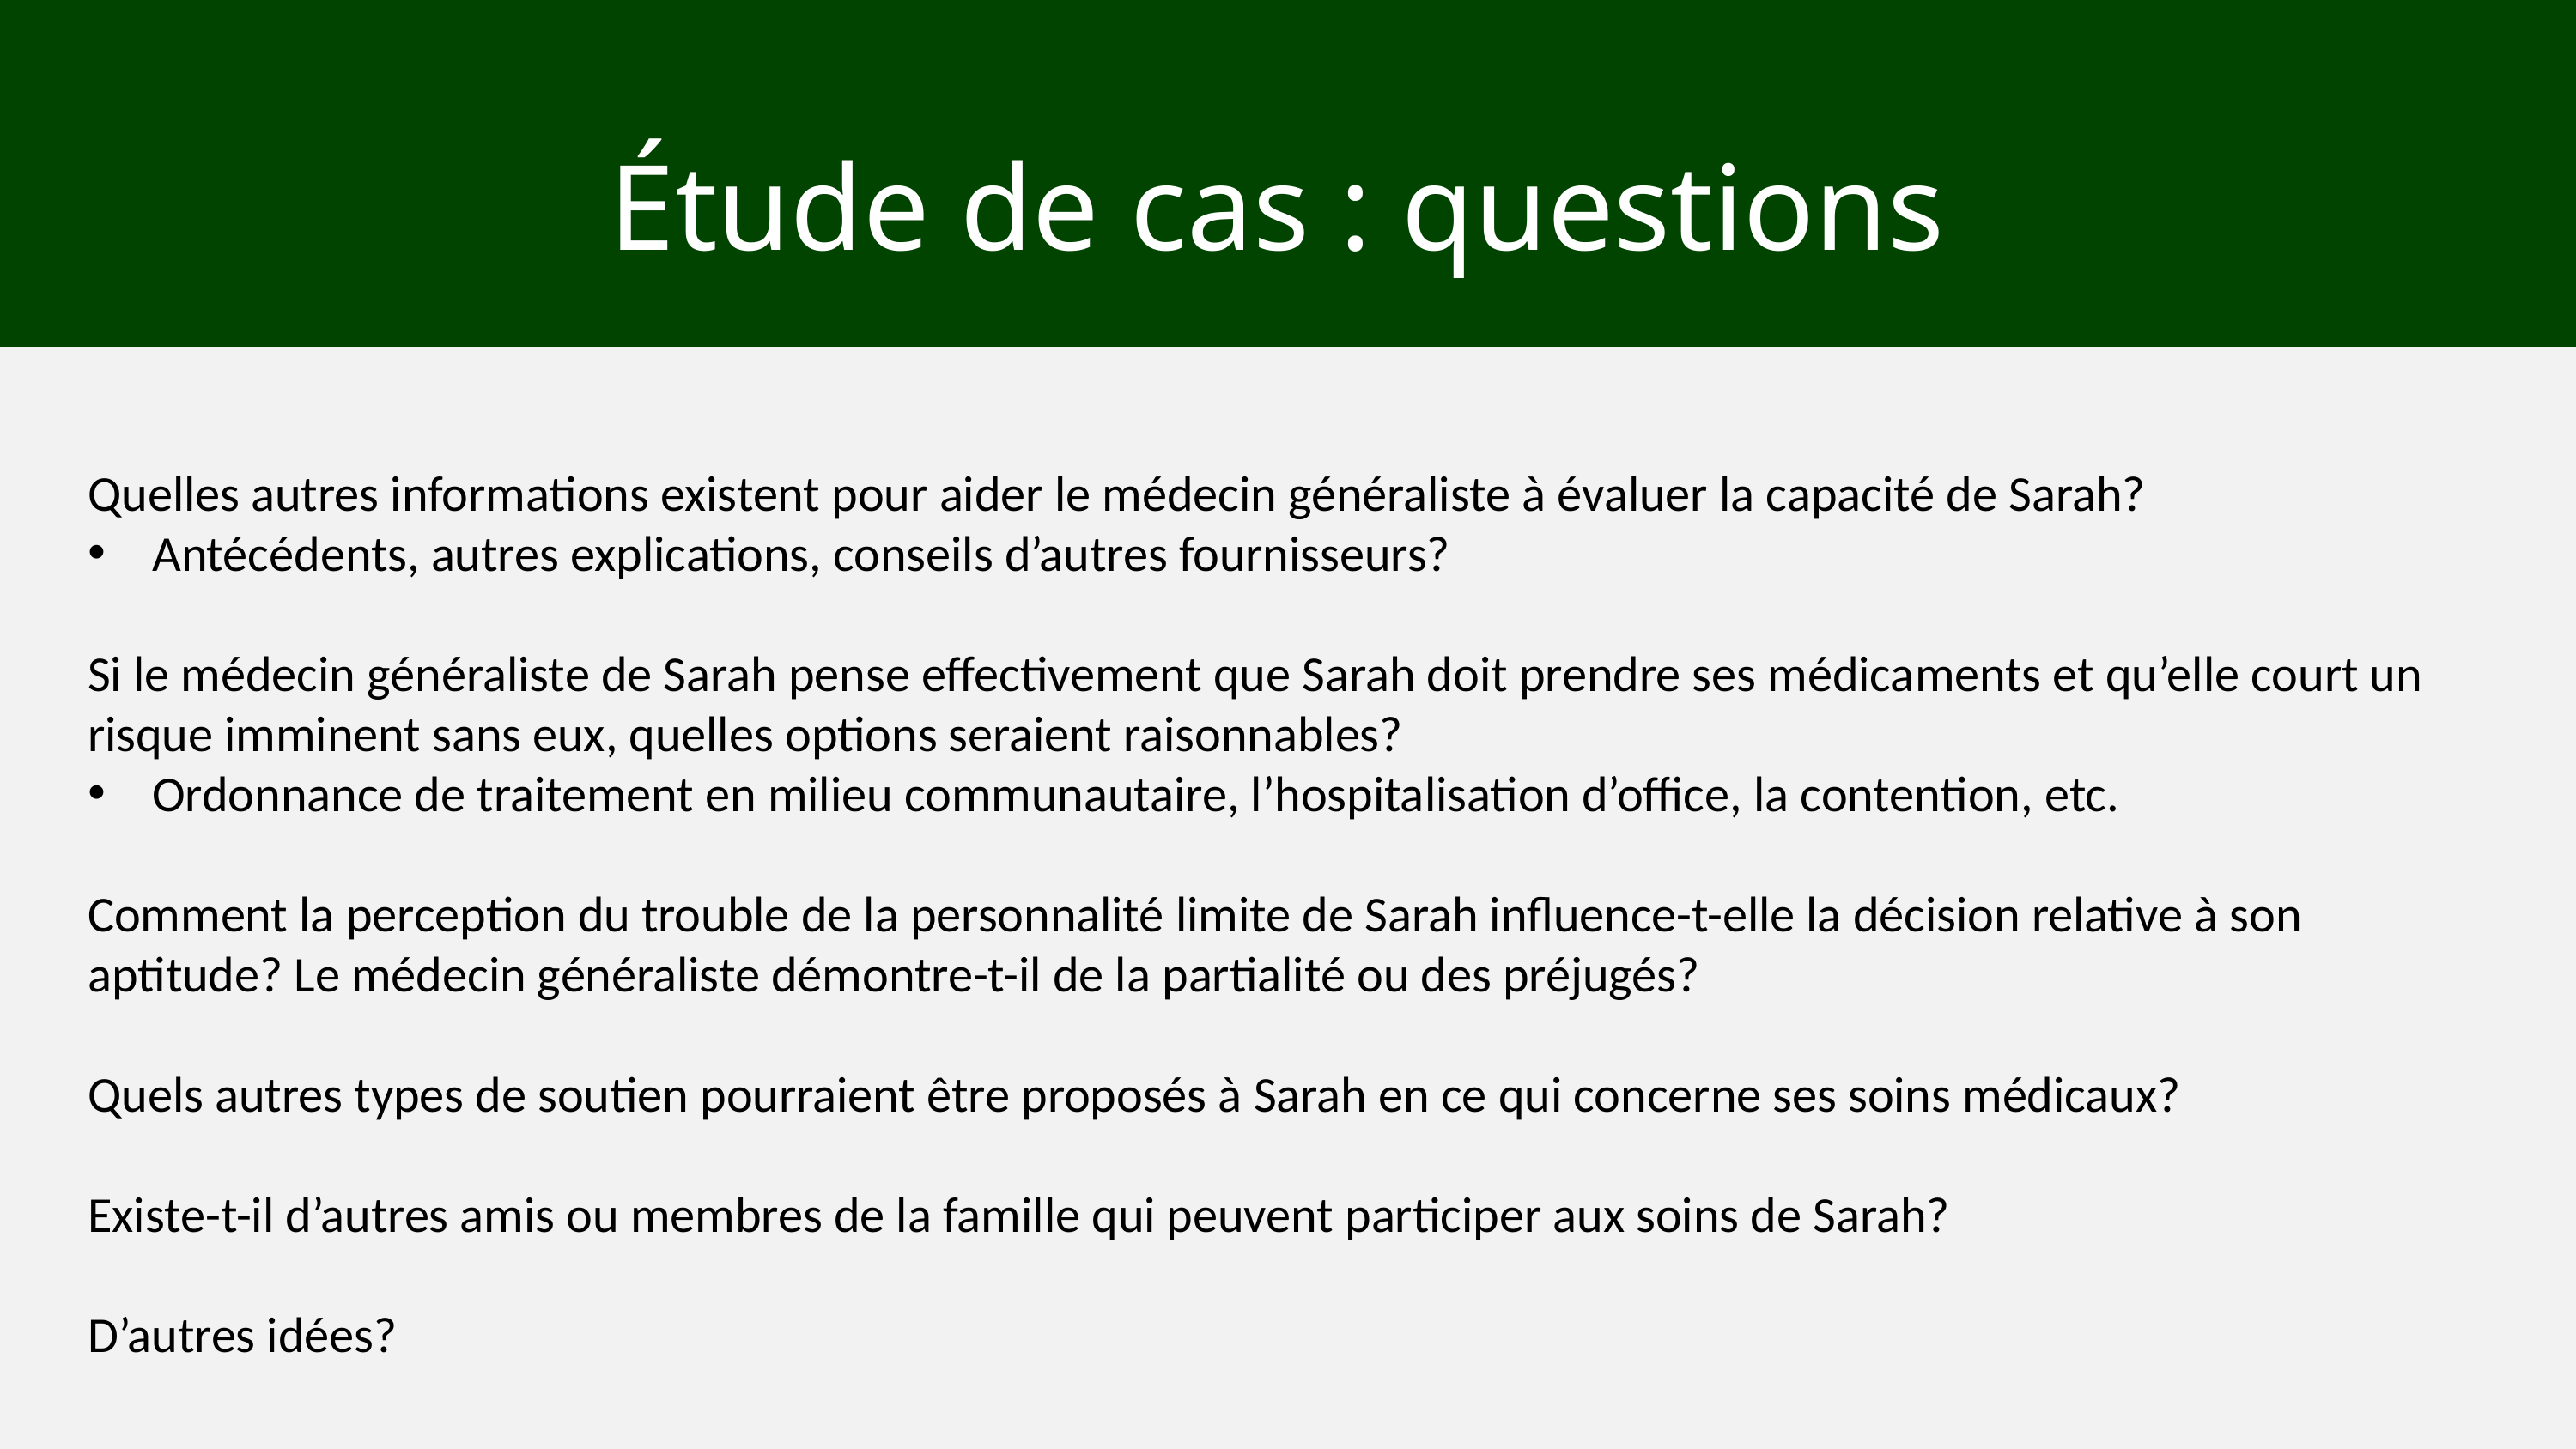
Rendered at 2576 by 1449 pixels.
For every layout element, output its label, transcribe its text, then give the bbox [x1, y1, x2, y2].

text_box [0, 0, 2576, 348]
text_box Quelles autres informations existent pour aider le médecin généraliste à évaluer la capacité de Sarah? Antécédents, autres explications, conseils d’autres fournisseurs? Si le médecin généraliste de Sarah pense effectivement que Sarah doit prendre ses médicaments et qu’elle court un risque imminent sans eux, quelles options seraient raisonnables? Ordonnance de traitement en milieu communautaire, l’hospitalisation d’office, la contention, etc. Comment la perception du trouble de la personnalité limite de Sarah influence-t-elle la décision relative à son aptitude? Le médecin généraliste démontre-t-il de la partialité ou des préjugés? Quels autres types de soutien pourraient être proposés à Sarah en ce qui concerne ses soins médicaux? Existe-t-il d’autres amis ou membres de la famille qui peuvent participer aux soins de Sarah? D’autres idées? [75, 454, 2447, 1369]
